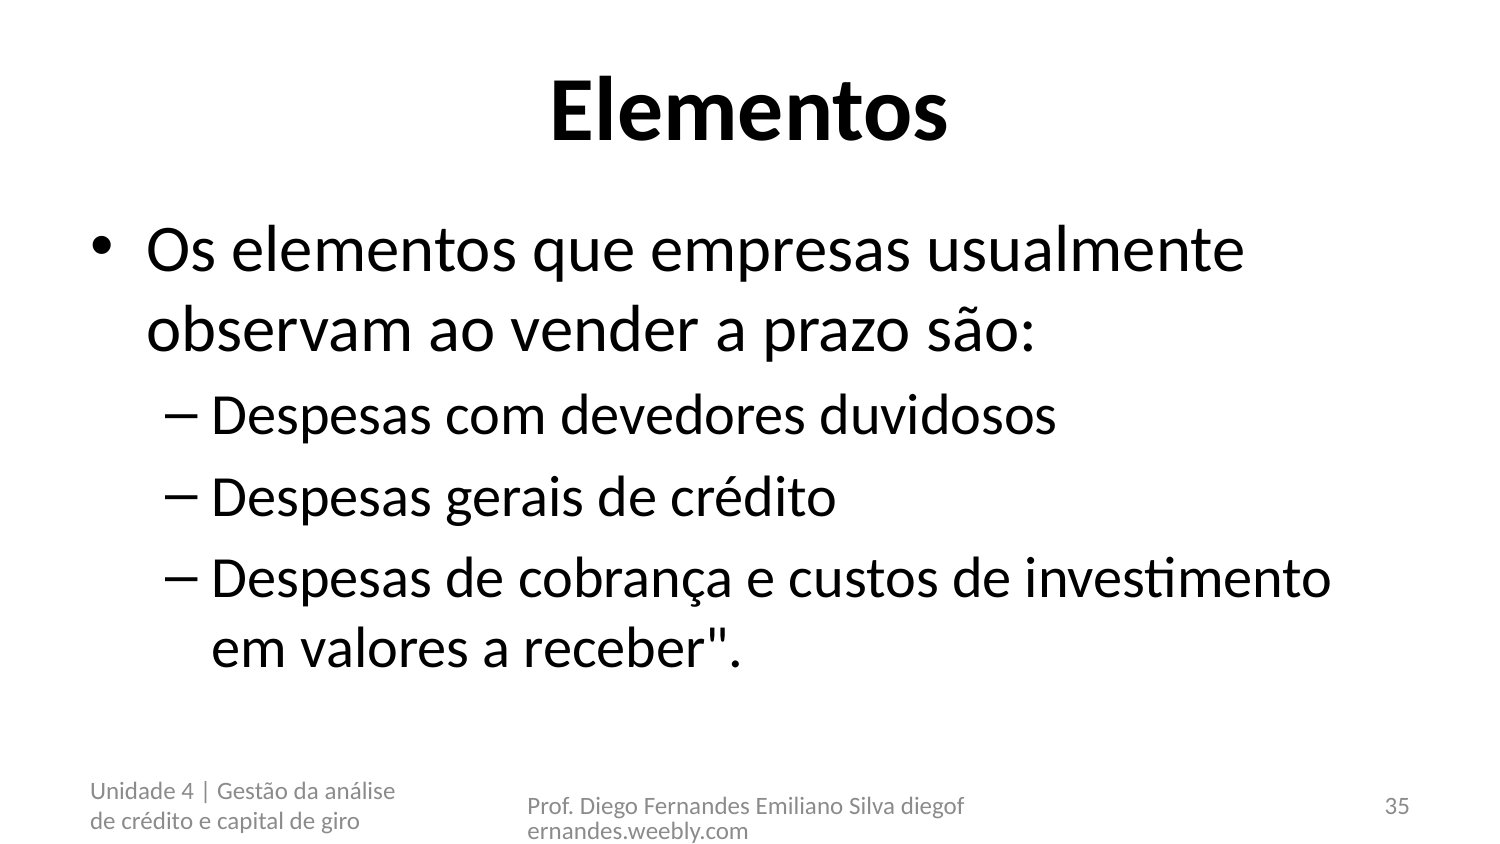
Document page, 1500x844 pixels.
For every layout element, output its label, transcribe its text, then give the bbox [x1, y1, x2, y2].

slide_number Unidade 4 | Gestão da análise de crédito e capital de giro [75, 782, 425, 827]
footer Prof. Diego Fernandes Emiliano Silva diegofernandes.weebly.com [512, 782, 988, 827]
title Elementos [75, 33, 1425, 175]
list Os elementos que empresas usualmente observam ao vender a prazo são: Despesas com devedores duvidosos Despesas gerais de crédito Despesas de cobrança e custos de investimento em valores a receber". [75, 196, 1425, 754]
slide_number 35 [1074, 782, 1425, 827]
